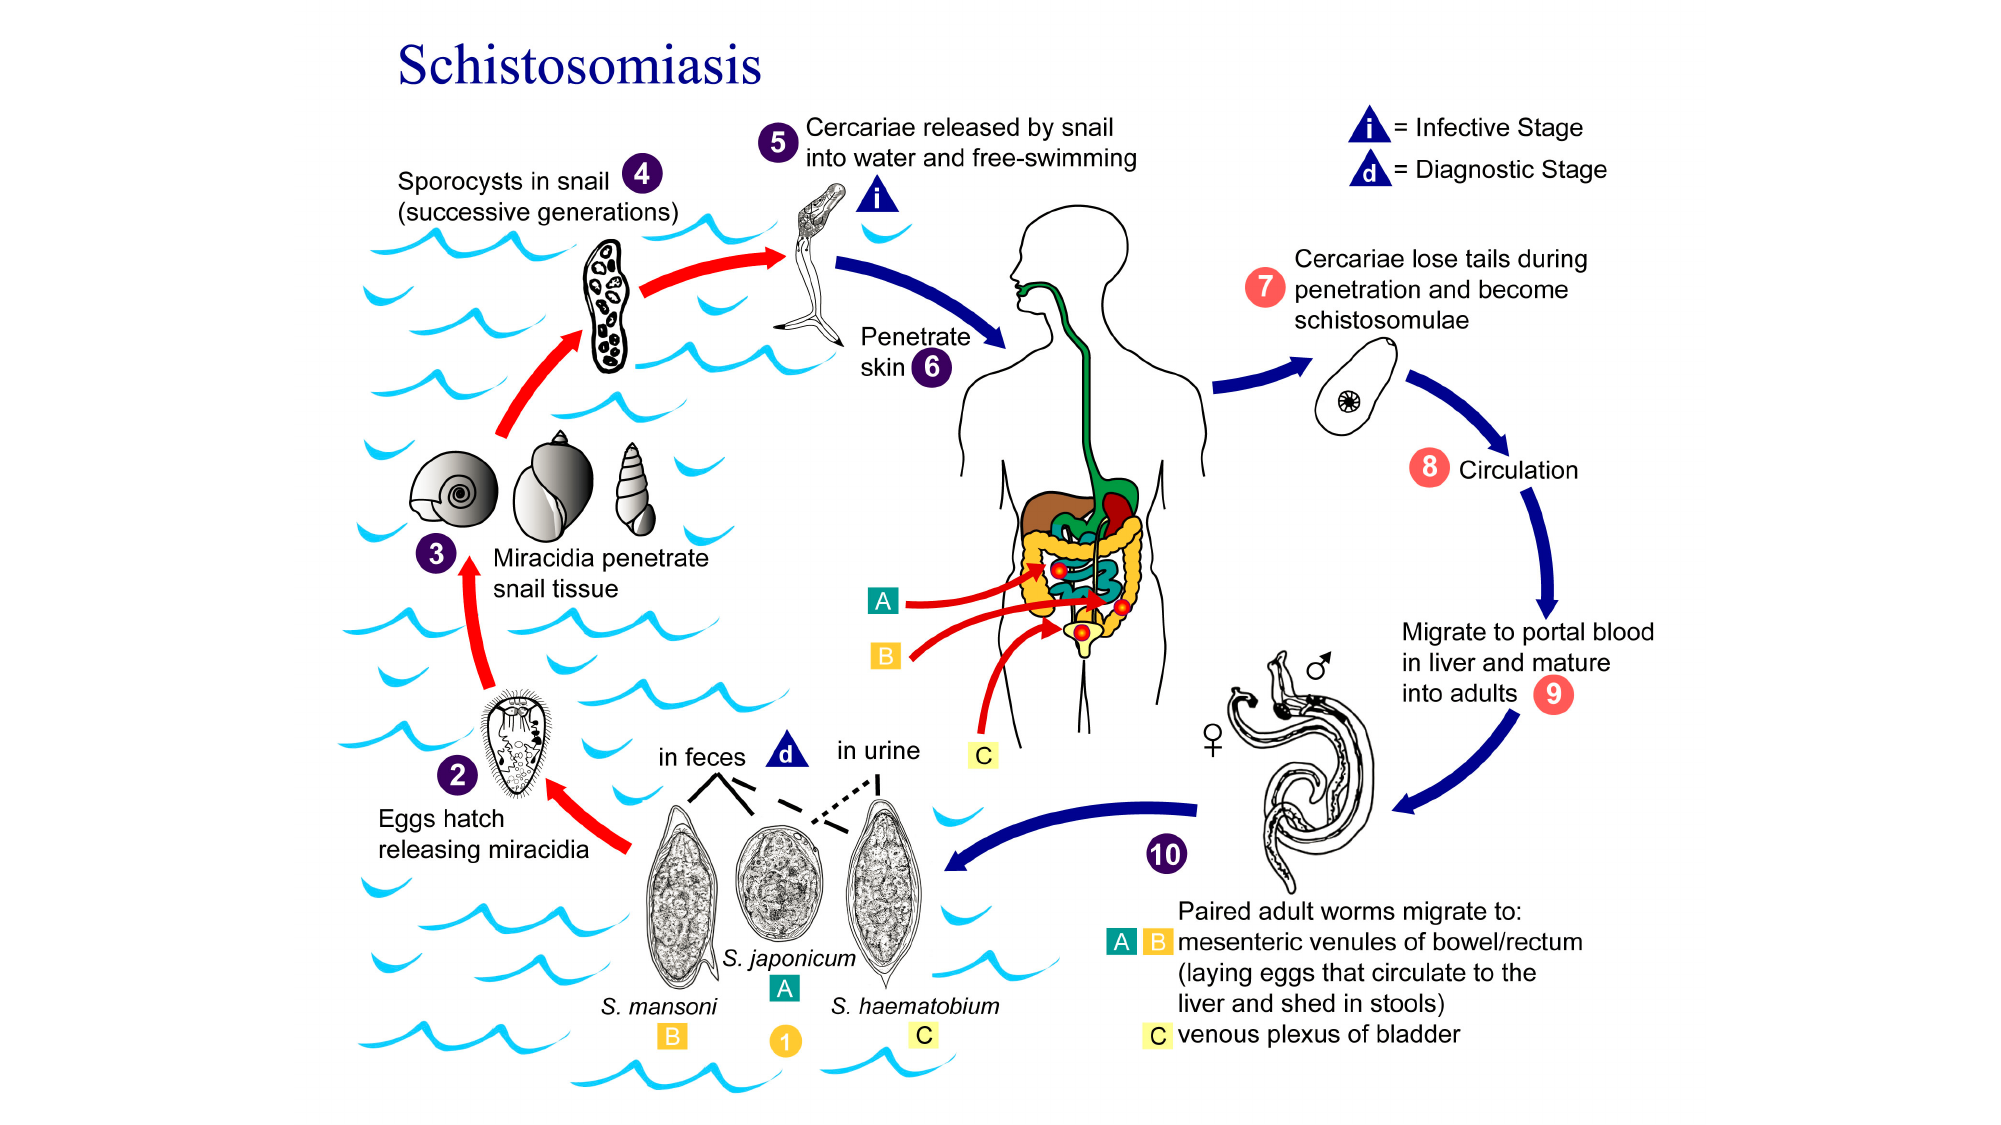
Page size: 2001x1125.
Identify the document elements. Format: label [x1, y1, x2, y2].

picture [294, 0, 1706, 1125]
